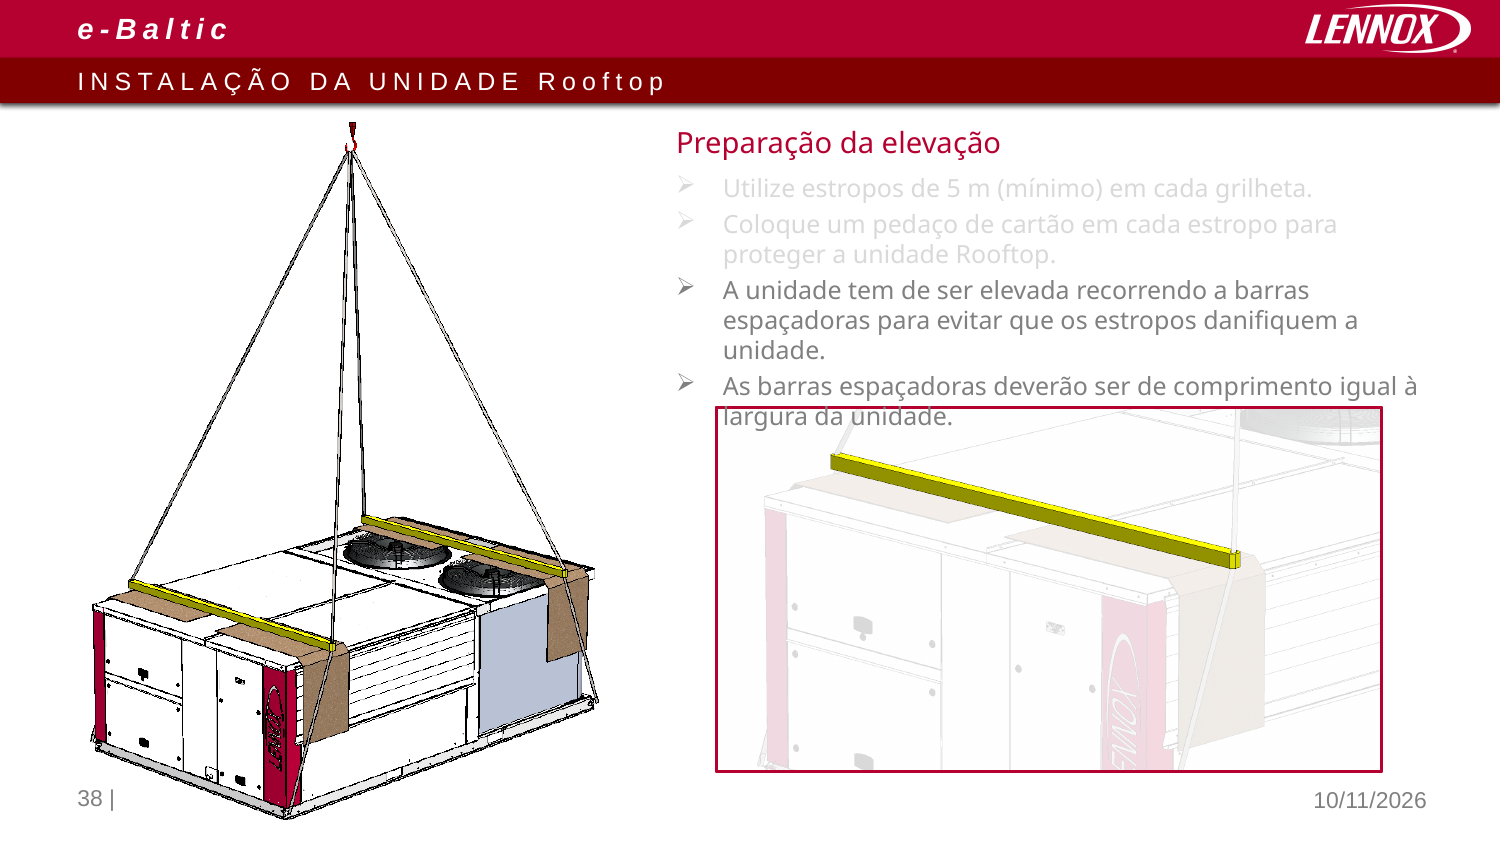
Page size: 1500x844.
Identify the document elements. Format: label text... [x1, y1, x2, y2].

picture [1462, 4, 1471, 53]
picture [716, 407, 1382, 772]
picture [46, 101, 638, 844]
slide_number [1091, 782, 1442, 816]
title e-Baltic [62, 0, 1462, 57]
subtitle INSTALAÇÃO DA UNIDADE Rooftop [62, 57, 1462, 103]
text_box Preparação da elevação Utilize estropos de 5 m (mínimo) em cada grilheta. Coloque um pedaço de cartão em cada estropo para proteger a unidade Rooftop. A unidade tem de ser elevada recorrendo a barras espaçadoras para evitar que os estropos danifiquem a unidade. As barras espaçadoras deverão ser de comprimento igual à largura da unidade. [661, 117, 1462, 438]
